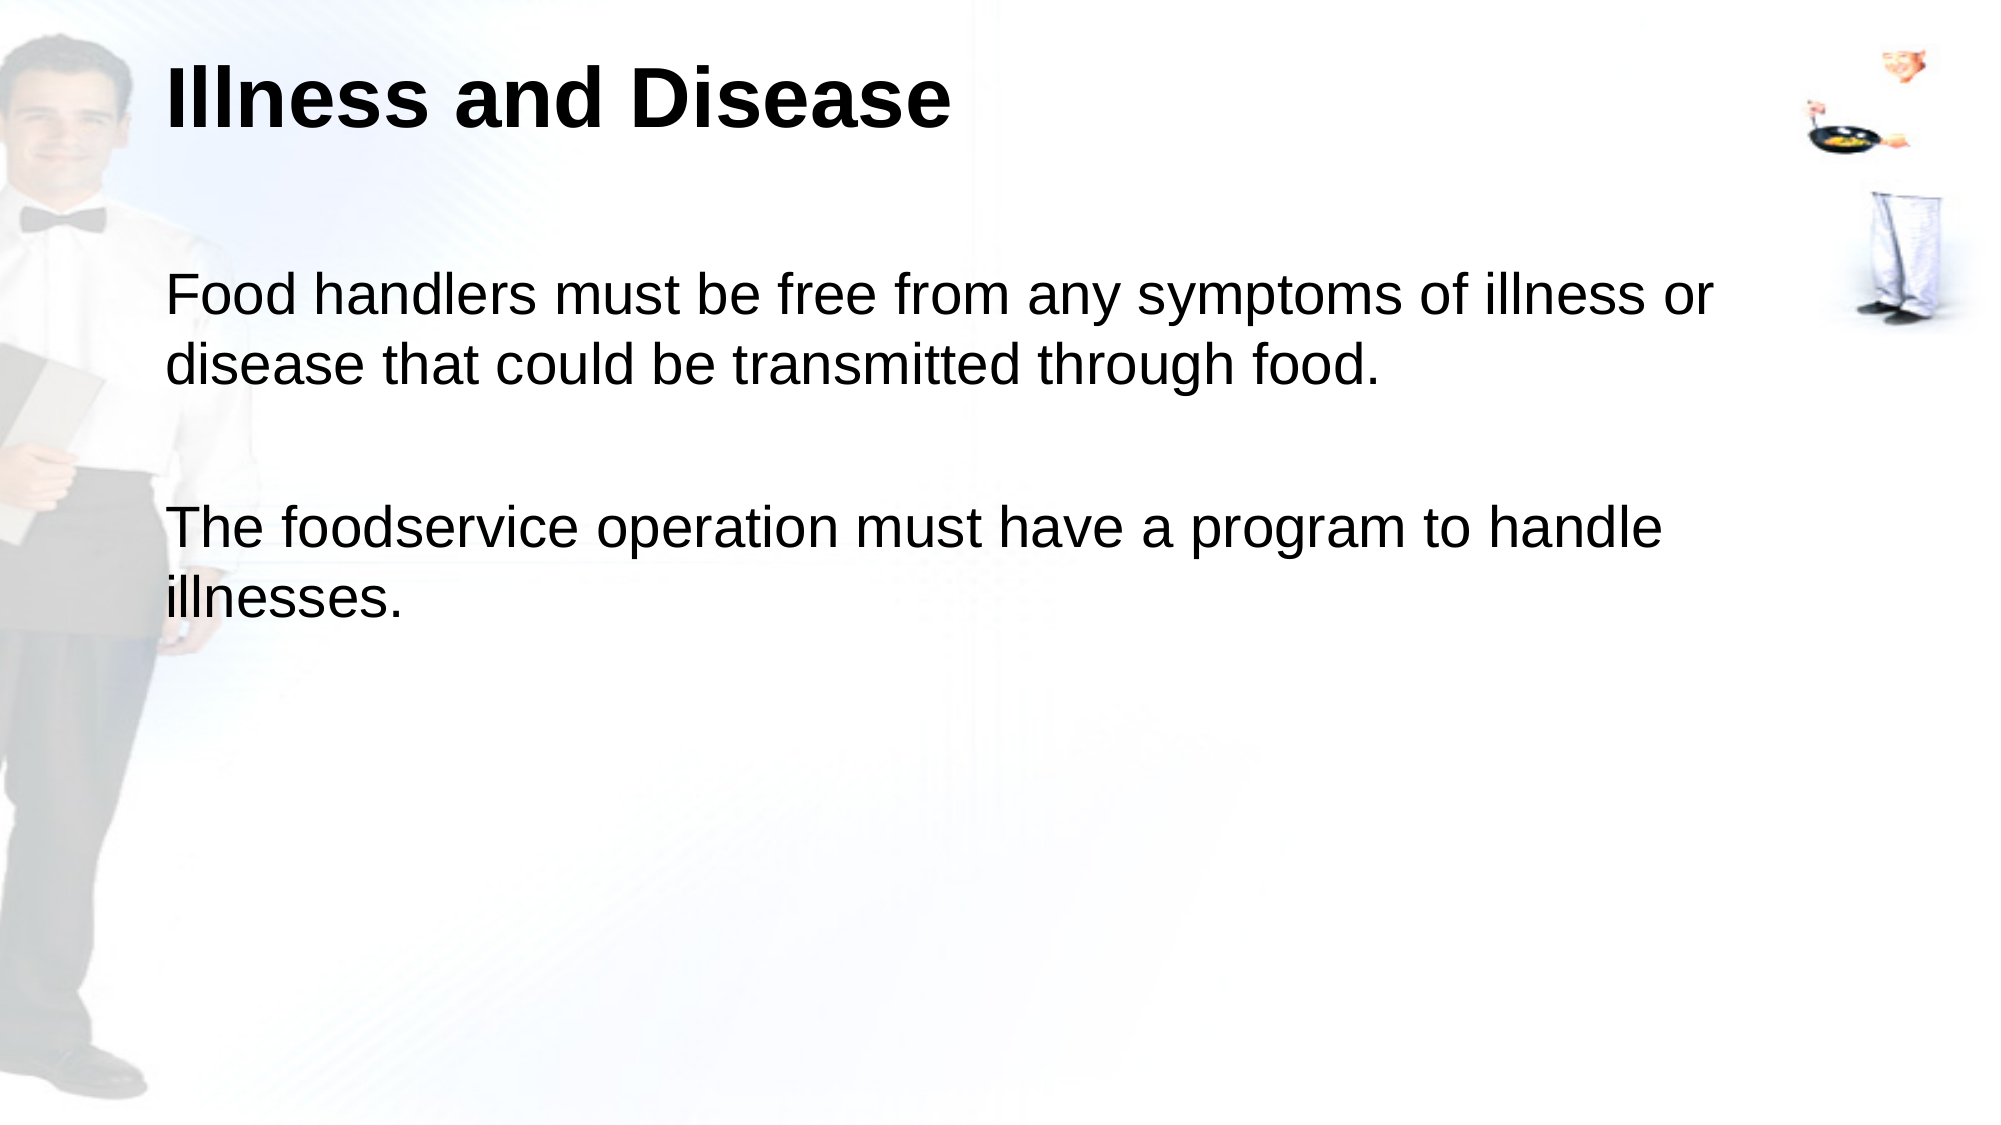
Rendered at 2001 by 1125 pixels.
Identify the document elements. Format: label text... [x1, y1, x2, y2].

title Illness and Disease [150, 0, 1850, 188]
picture [0, 0, 2001, 1125]
list Food handlers must be free from any symptoms of illness or disease that could be transmitted through food. The foodservice operation must have a program to handle illnesses. [150, 248, 1850, 924]
